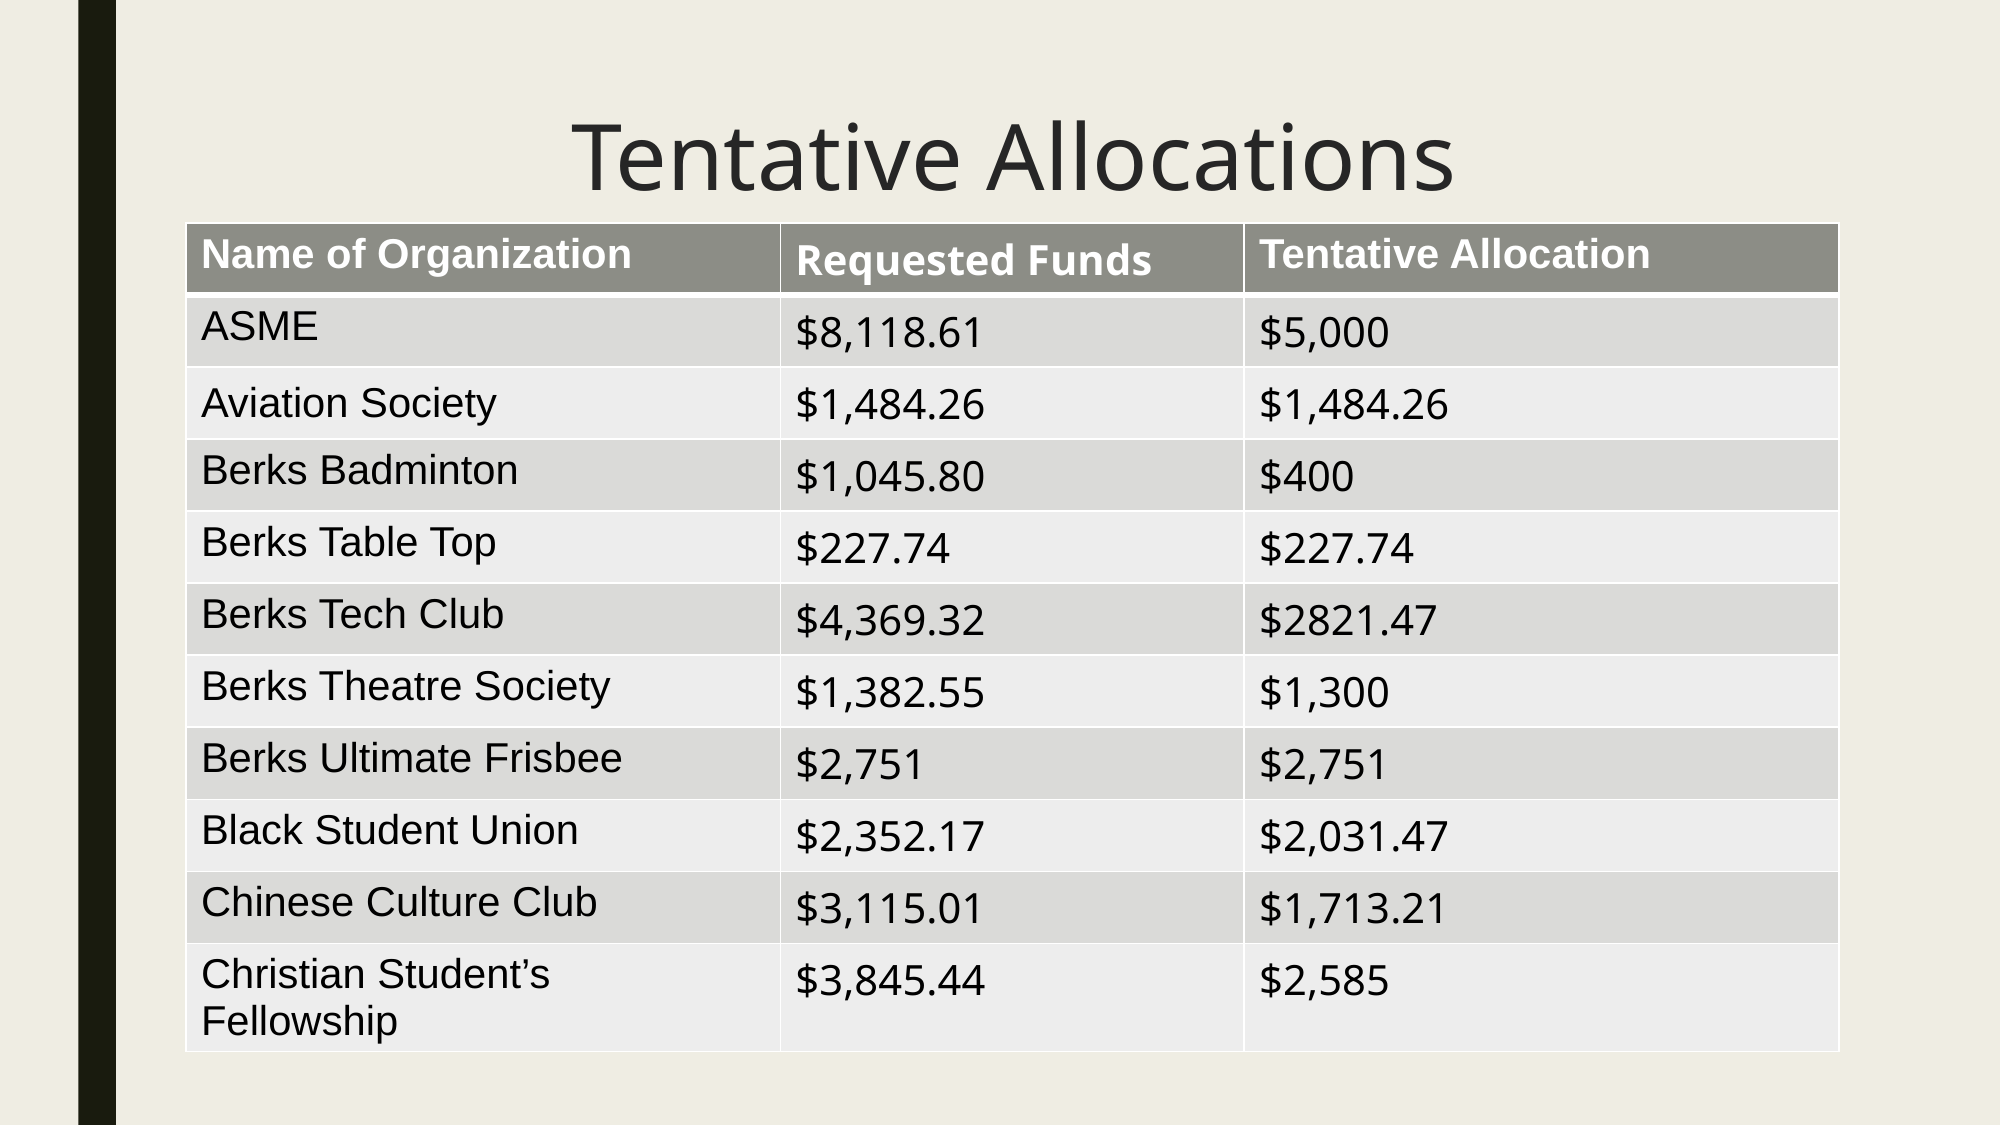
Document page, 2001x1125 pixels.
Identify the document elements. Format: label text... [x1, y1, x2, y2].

table_cell Aviation Society [187, 368, 780, 438]
table_cell $1,300 [1245, 656, 1838, 726]
table_cell $2,031.47 [1245, 800, 1838, 871]
table_cell $2821.47 [1245, 584, 1838, 654]
table_cell Berks Badminton [187, 440, 780, 510]
table_cell $2,751 [781, 728, 1243, 799]
table_header Tentative Allocation [1245, 224, 1838, 292]
table_cell $227.74 [781, 512, 1243, 582]
table_cell $5,000 [1245, 298, 1838, 366]
table_header Name of Organization [187, 224, 780, 292]
table_cell $4,369.32 [781, 584, 1243, 654]
table_cell $1,484.26 [781, 368, 1243, 438]
table_cell Chinese Culture Club [187, 872, 780, 943]
table_cell $2,751 [1245, 728, 1838, 799]
table_cell Berks Table Top [187, 512, 780, 582]
table_cell $3,845.44 [781, 944, 1243, 1051]
table_cell Berks Tech Club [187, 584, 780, 654]
table_cell ASME [187, 298, 780, 366]
table_cell Berks Theatre Society [187, 656, 780, 726]
table_cell $2,585 [1245, 944, 1838, 1051]
table_cell $3,115.01 [781, 872, 1243, 943]
table_cell $8,118.61 [781, 298, 1243, 366]
table_header Requested Funds [781, 224, 1243, 292]
table_cell $1,382.55 [781, 656, 1243, 726]
table_cell $2,352.17 [781, 800, 1243, 871]
table_cell Berks Ultimate Frisbee [187, 728, 780, 799]
table_cell $1,484.26 [1245, 368, 1838, 438]
table_cell $400 [1245, 440, 1838, 510]
table_cell $227.74 [1245, 512, 1838, 582]
text_box Tentative Allocations [226, 89, 1802, 219]
table_cell Black Student Union [187, 800, 780, 871]
table_cell $1,713.21 [1245, 872, 1838, 943]
table_cell $1,045.80 [781, 440, 1243, 510]
table_cell Christian Student’s Fellowship [187, 944, 780, 1051]
